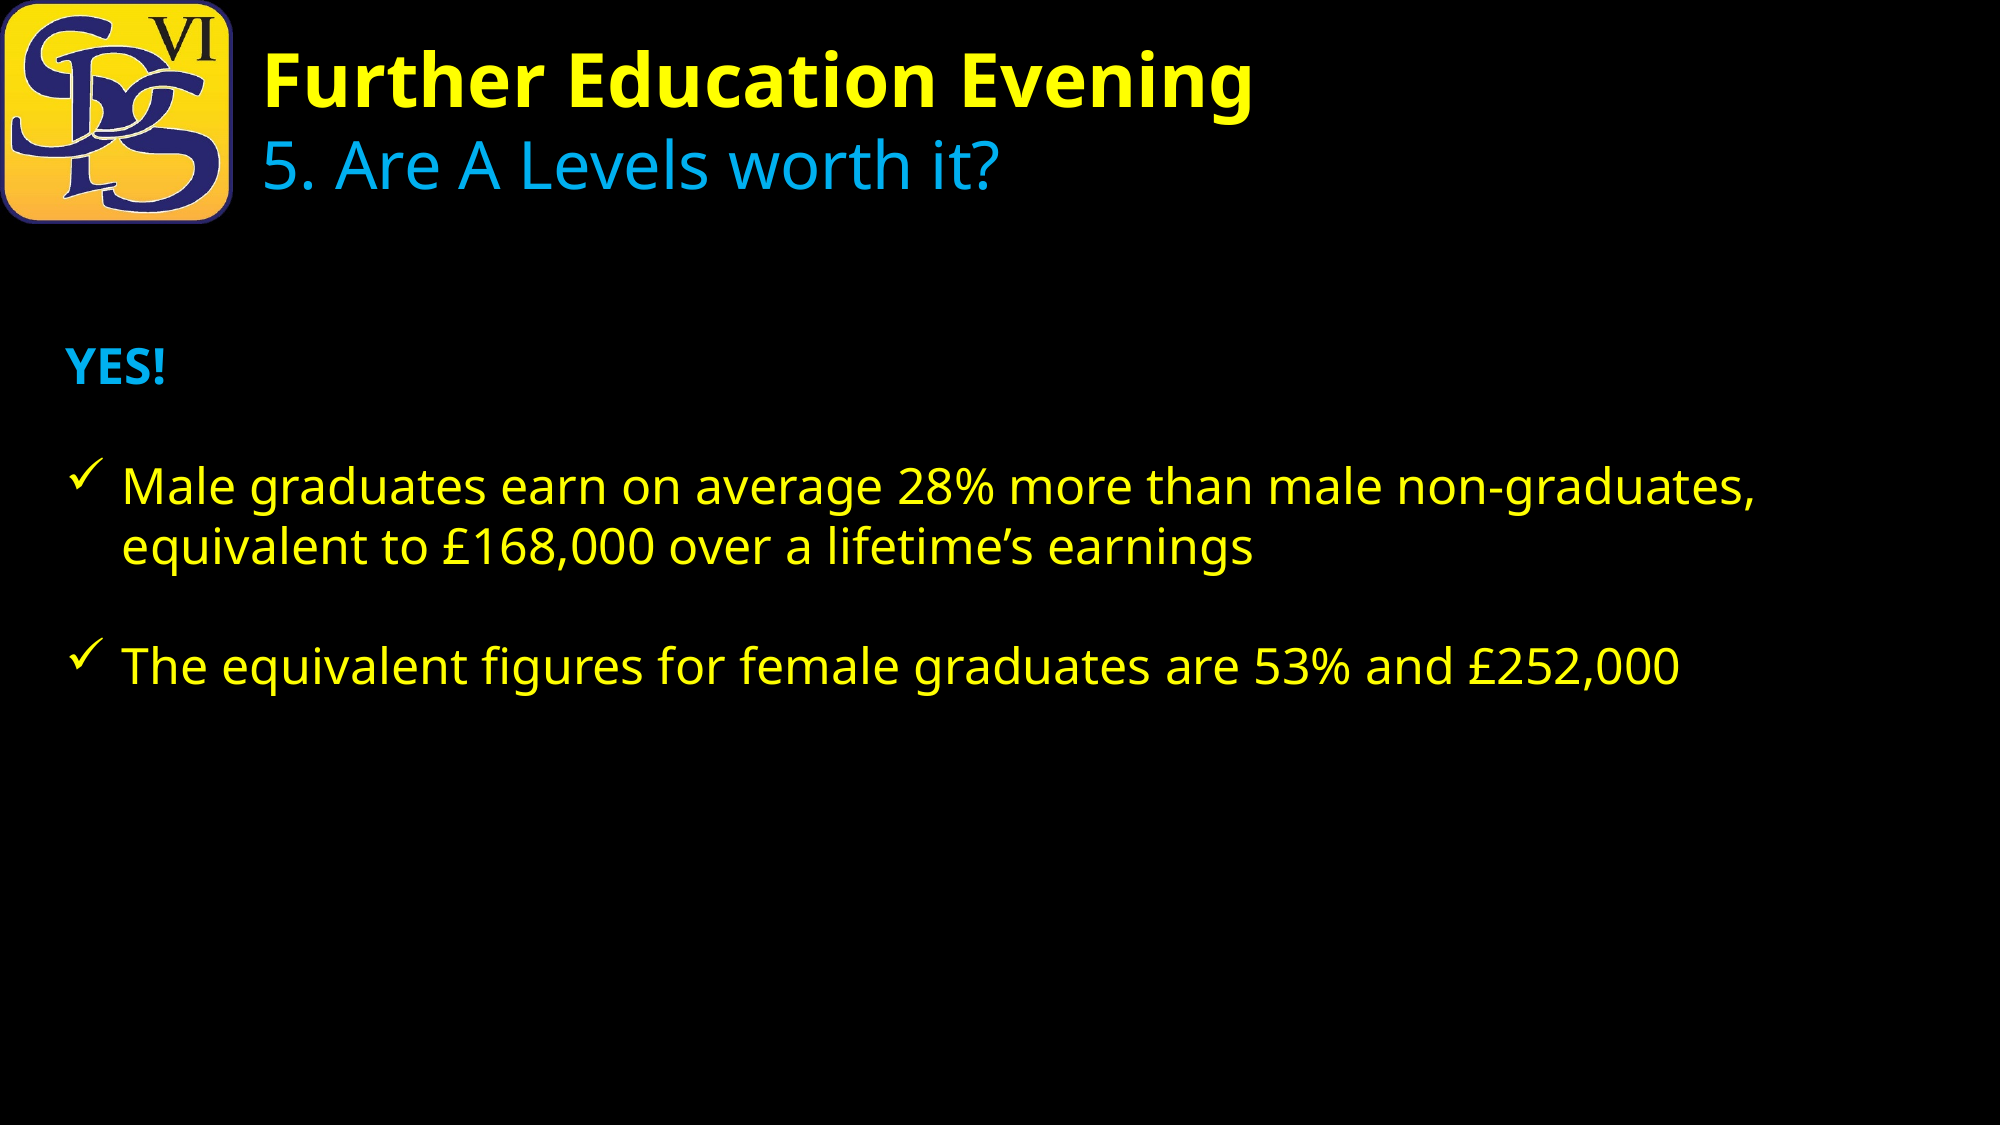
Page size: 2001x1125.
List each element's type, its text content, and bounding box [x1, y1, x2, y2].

picture [0, 0, 233, 224]
text_box Further Education Evening 5. Are A Levels worth it? [246, 25, 1457, 211]
text_box YES! Male graduates earn on average 28% more than male non-graduates, equivalent to £168,000 over a lifetime’s earnings The equivalent figures for female graduates are 53% and £252,000 [50, 327, 1932, 823]
